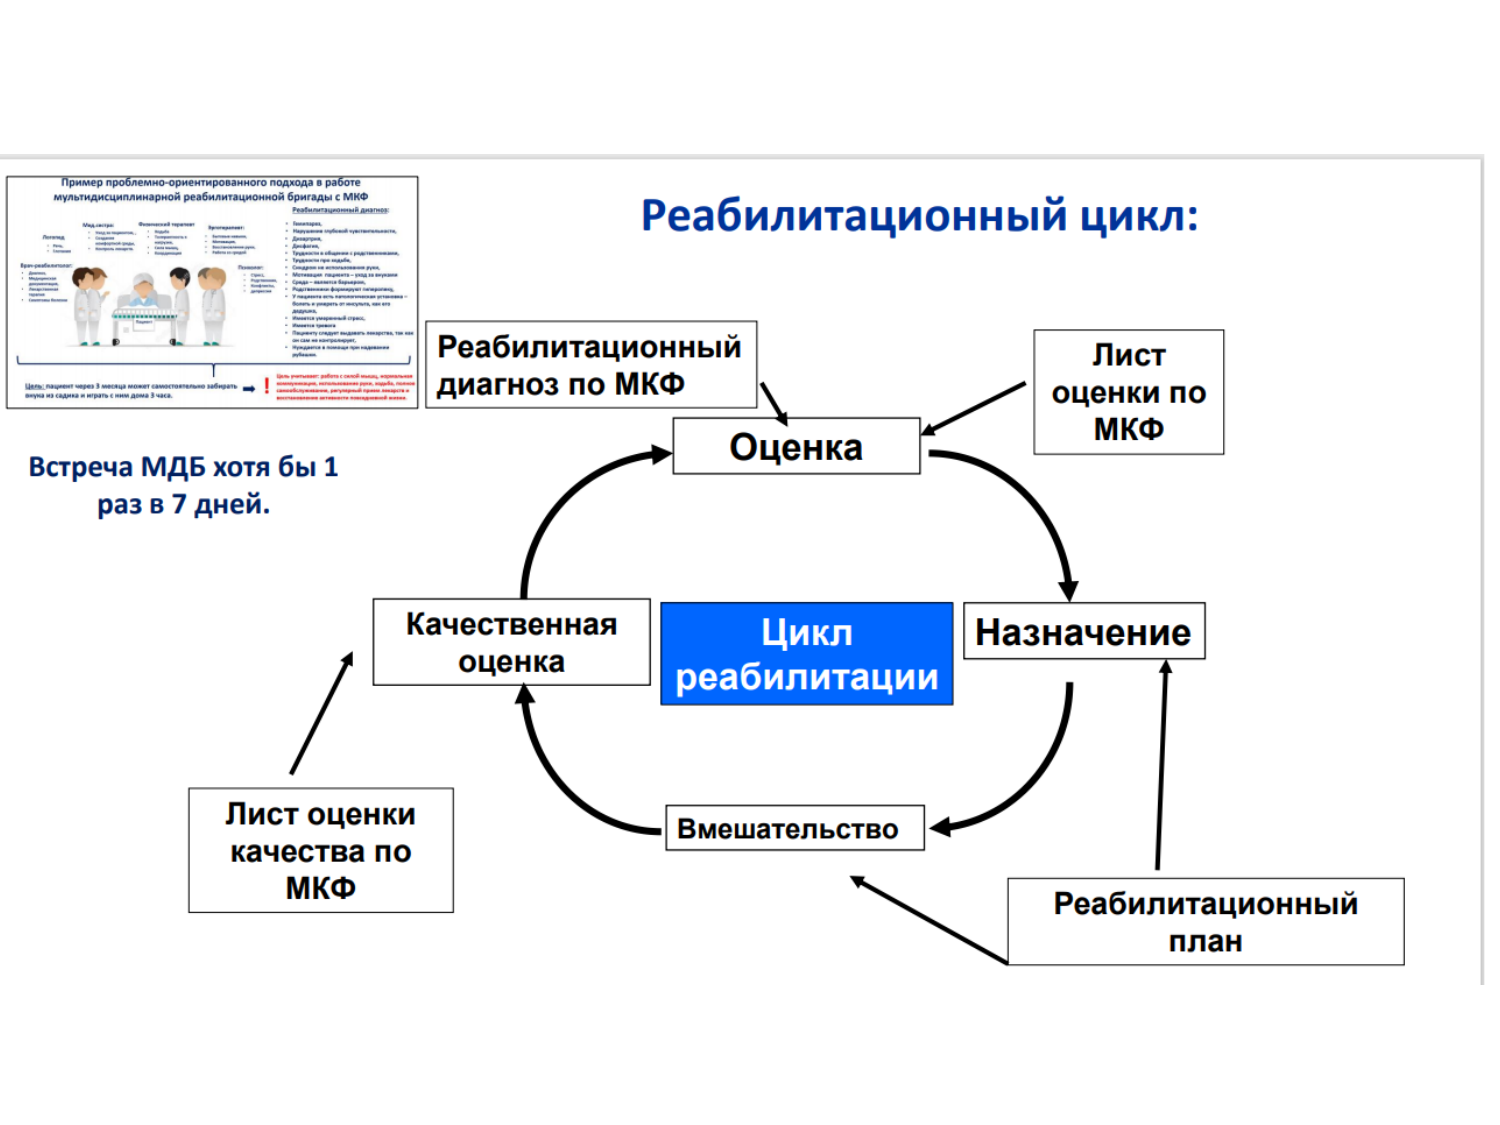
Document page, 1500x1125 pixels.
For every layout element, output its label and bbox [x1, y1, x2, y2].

picture [0, 154, 1485, 985]
